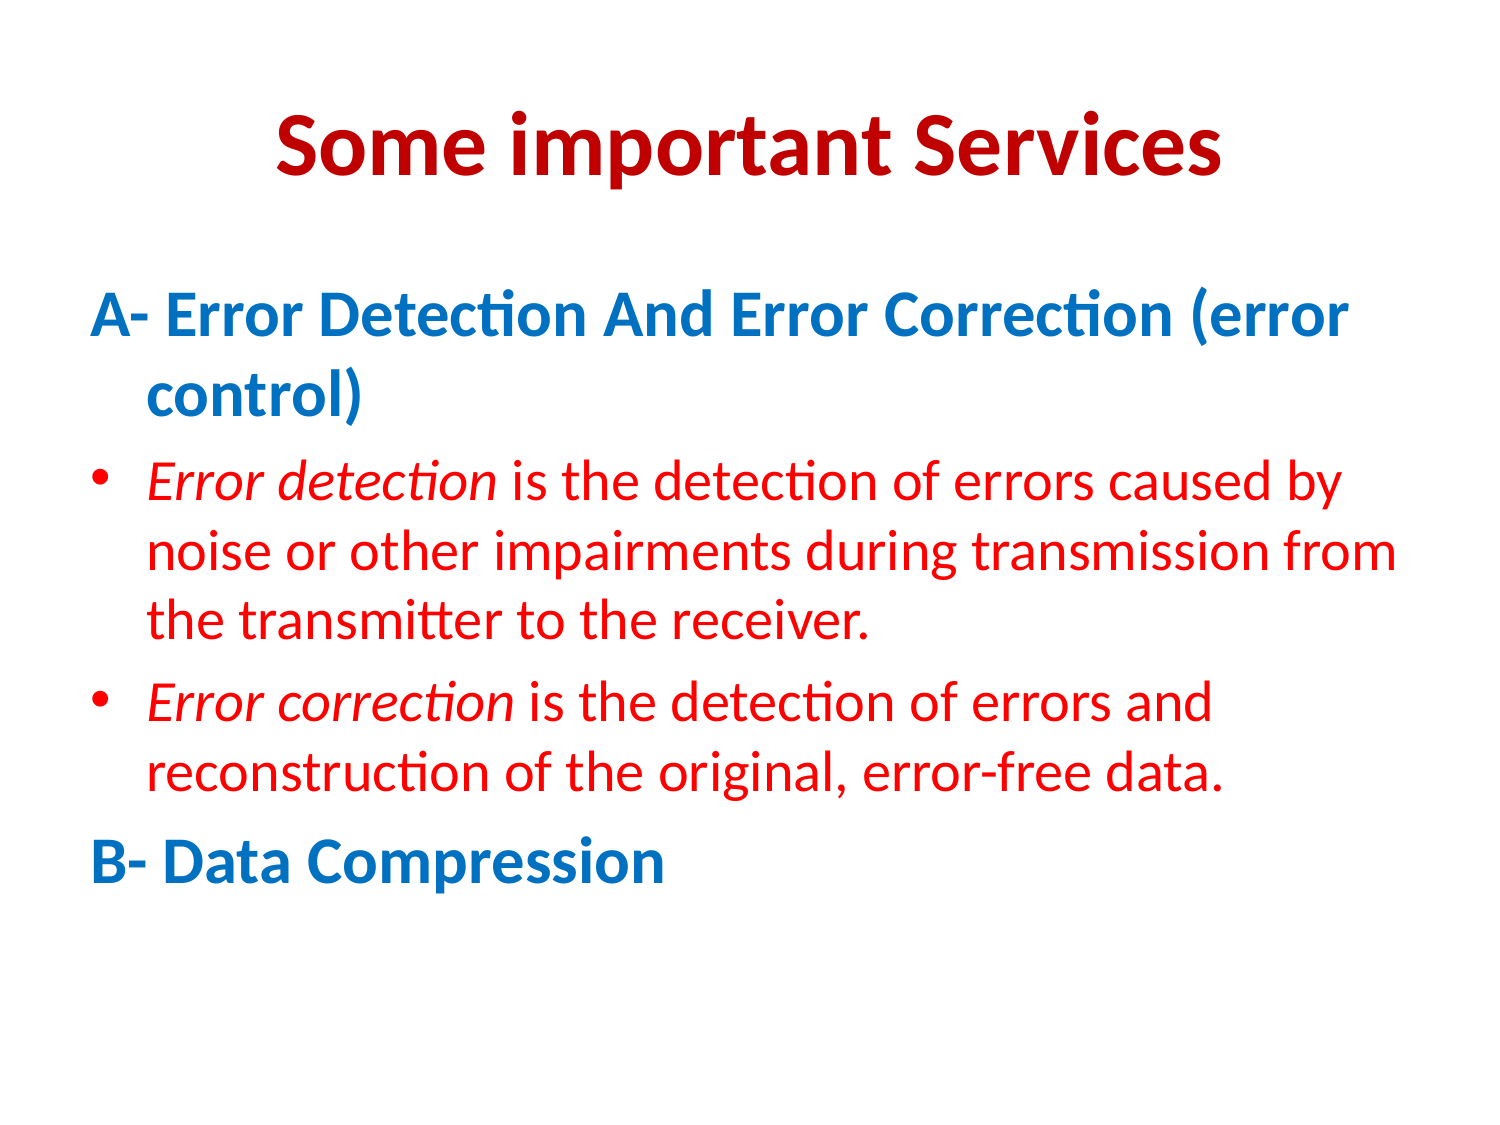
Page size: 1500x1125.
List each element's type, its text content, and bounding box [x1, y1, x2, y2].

title Some important Services [75, 45, 1425, 233]
list A- Error Detection And Error Correction (error control) Error detection is the detection of errors caused by noise or other impairments during transmission from the transmitter to the receiver. Error correction is the detection of errors and reconstruction of the original, error-free data. B- Data Compression [75, 262, 1425, 1005]
